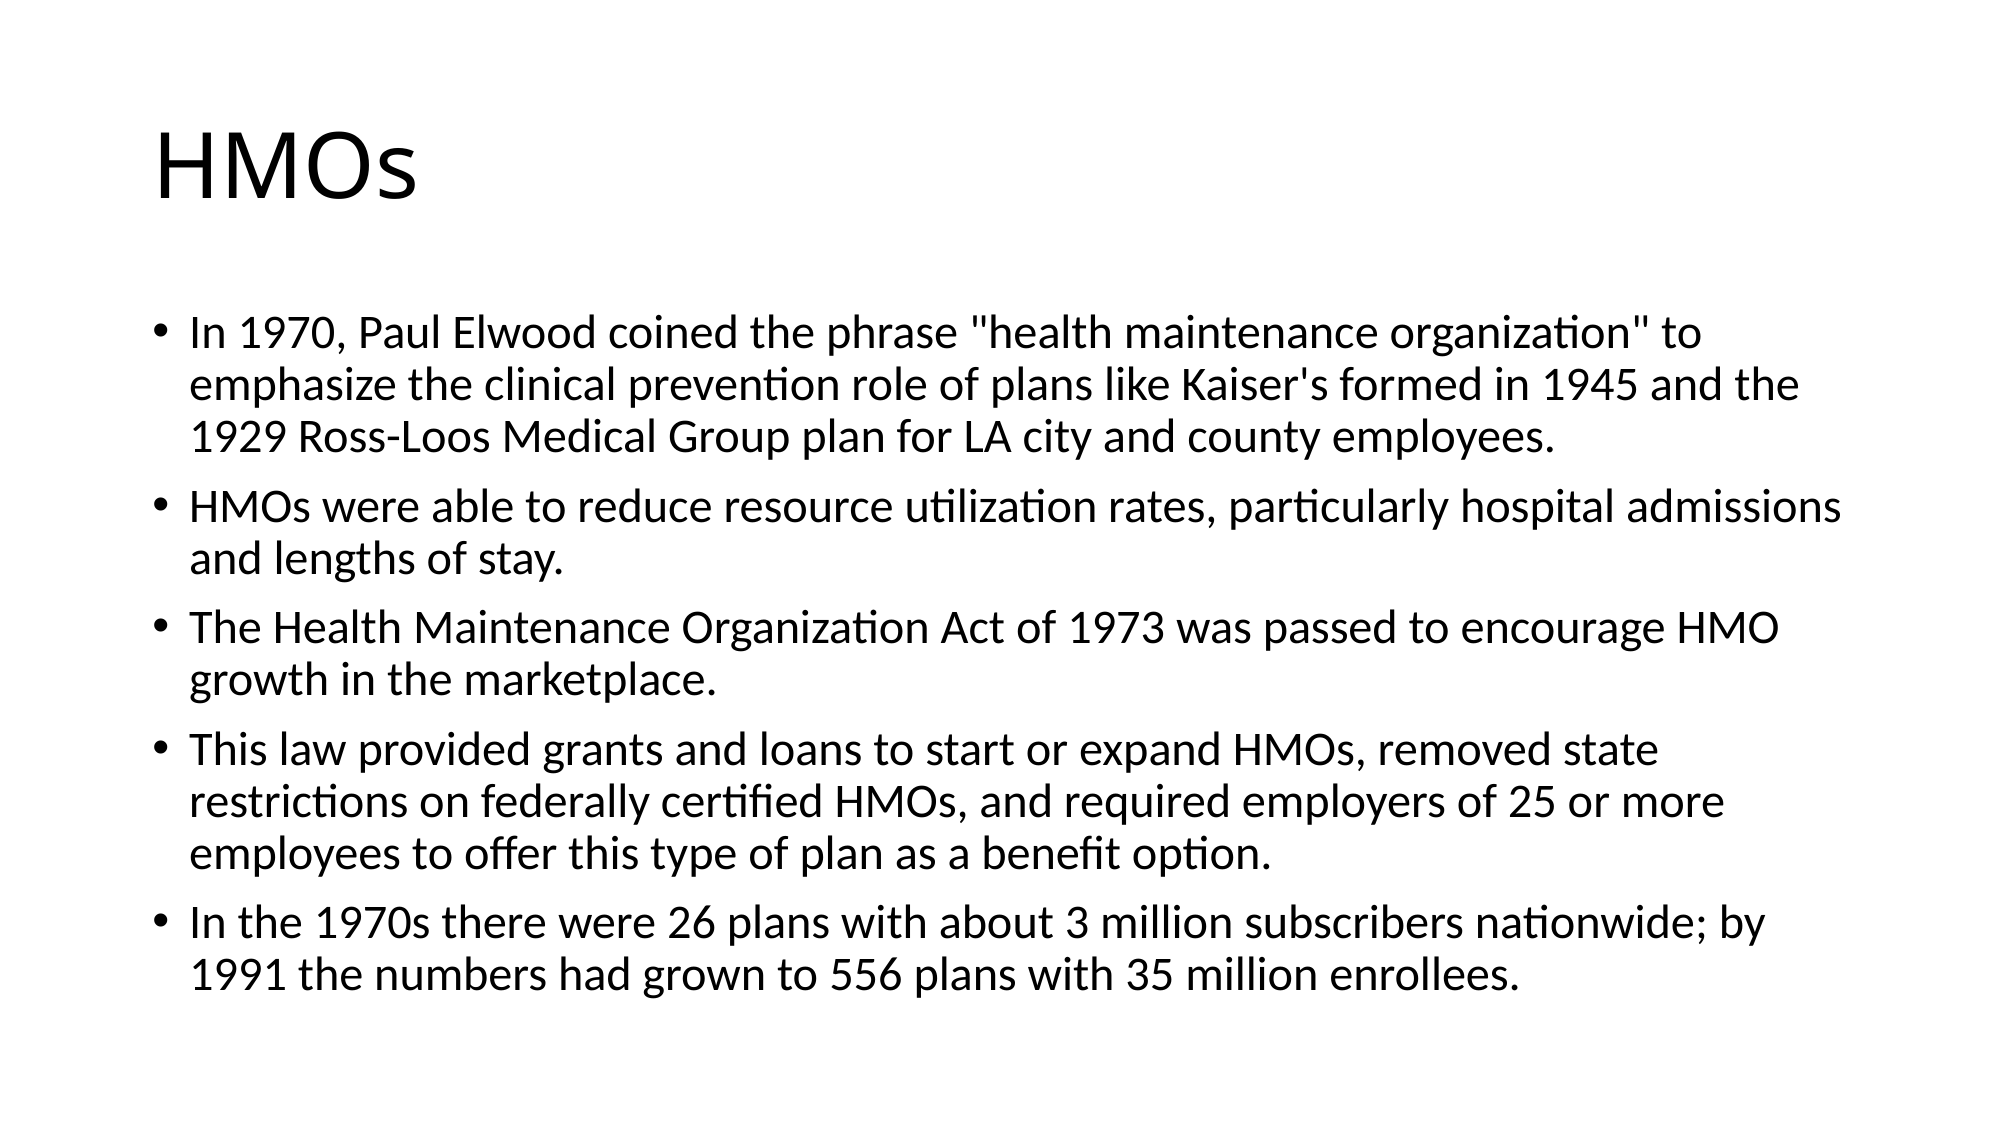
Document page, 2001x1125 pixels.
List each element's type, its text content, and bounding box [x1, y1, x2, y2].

list In 1970, Paul Elwood coined the phrase "health maintenance organization" to emphasize the clinical prevention role of plans like Kaiser's formed in 1945 and the 1929 Ross-Loos Medical Group plan for LA city and county employees. HMOs were able to reduce resource utilization rates, particularly hospital admissions and lengths of stay. The Health Maintenance Organization Act of 1973 was passed to encourage HMO growth in the marketplace. This law provided grants and loans to start or expand HMOs, removed state restrictions on federally certified HMOs, and required employers of 25 or more employees to offer this type of plan as a benefit option. In the 1970s there were 26 plans with about 3 million subscribers nationwide; by 1991 the numbers had grown to 556 plans with 35 million enrollees. [137, 299, 1863, 1014]
title HMOs [137, 59, 1863, 278]
